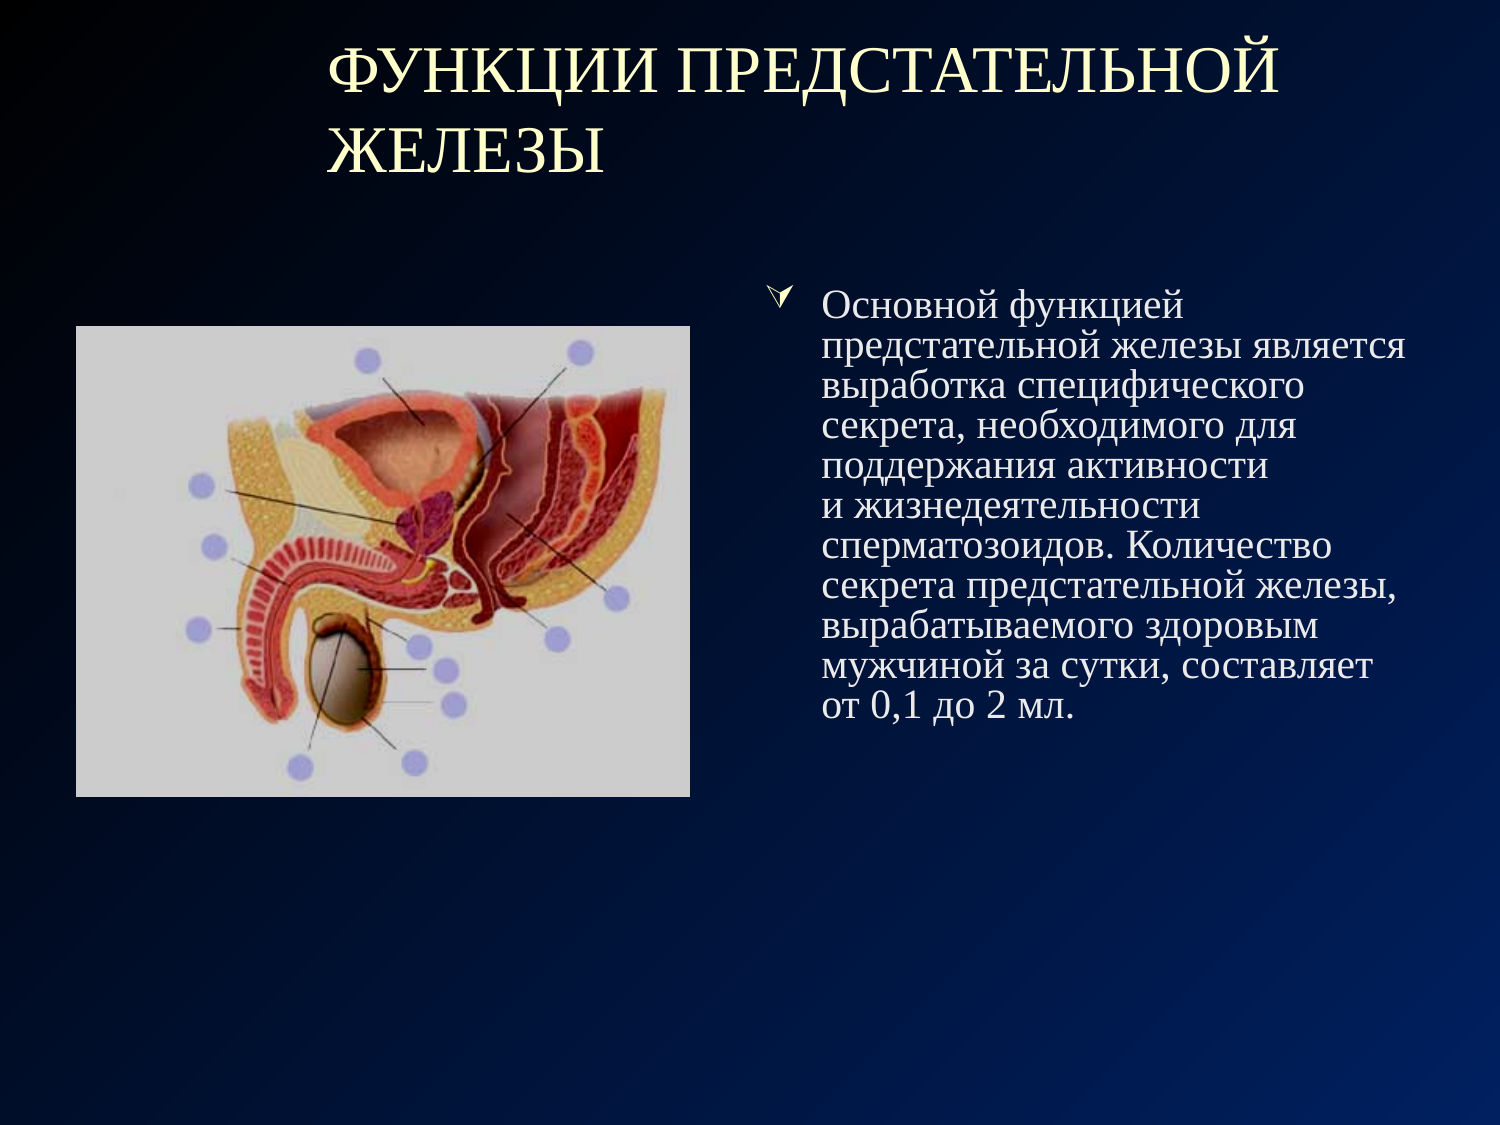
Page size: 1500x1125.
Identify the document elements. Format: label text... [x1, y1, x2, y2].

picture [76, 325, 690, 797]
list Основной функцией предстательной железы является выработка специфического секрета, необходимого для поддержания активности и жизнедеятельности сперматозоидов. Количество секрета предстательной железы, вырабатываемого здоровым мужчиной за сутки, составляет от 0,1 до 2 мл. [749, 278, 1436, 1023]
title ФУНКЦИИ ПРЕДСТАТЕЛЬНОЙ ЖЕЛЕЗЫ [312, 37, 1476, 276]
